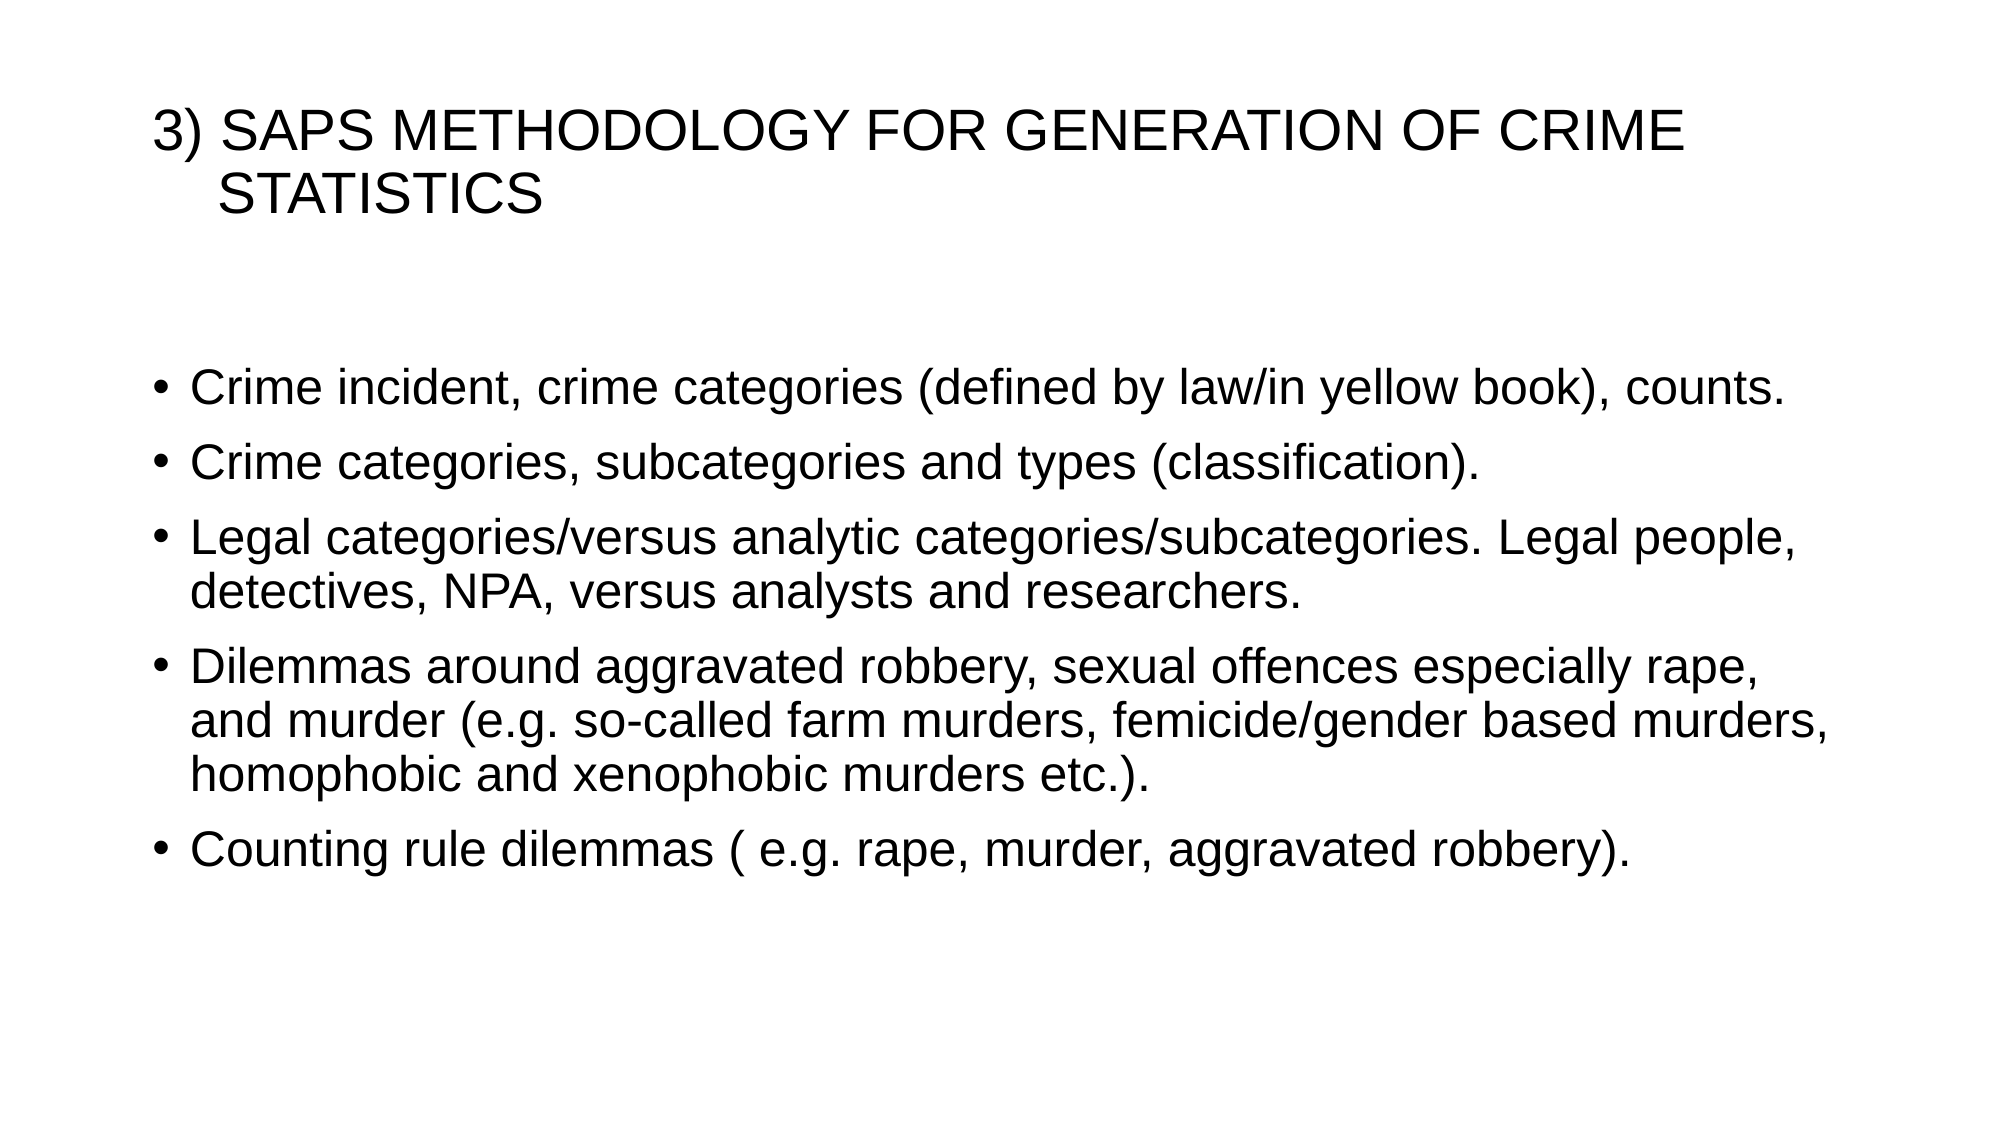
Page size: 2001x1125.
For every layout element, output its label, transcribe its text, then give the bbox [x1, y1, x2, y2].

list Crime incident, crime categories (defined by law/in yellow book), counts. Crime categories, subcategories and types (classification). Legal categories/versus analytic categories/subcategories. Legal people, detectives, NPA, versus analysts and researchers. Dilemmas around aggravated robbery, sexual offences especially rape, and murder (e.g. so-called farm murders, femicide/gender based murders, homophobic and xenophobic murders etc.). Counting rule dilemmas ( e.g. rape, murder, aggravated robbery). [137, 354, 1863, 1014]
title 3) SAPS METHODOLOGY FOR GENERATION OF CRIME STATISTICS [137, 54, 1863, 273]
